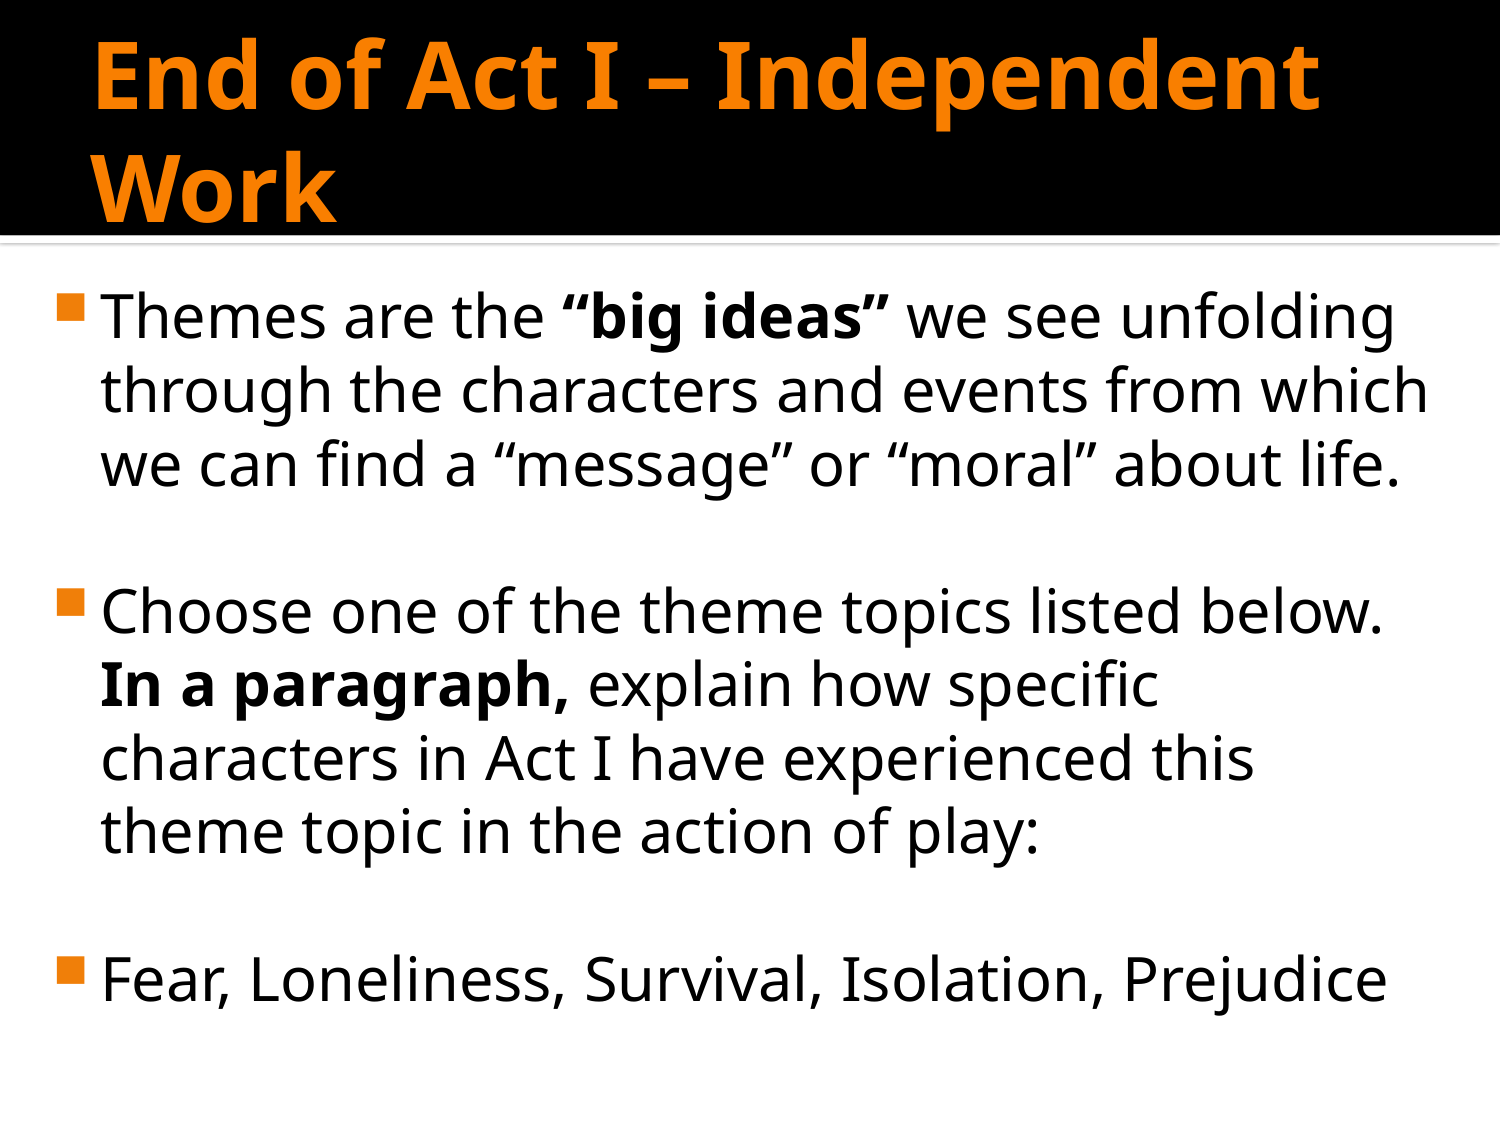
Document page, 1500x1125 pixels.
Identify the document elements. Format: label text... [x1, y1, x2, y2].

title End of Act I – Independent Work [75, 25, 1425, 231]
list Themes are the “big ideas” we see unfolding through the characters and events from which we can find a “message” or “moral” about life. Choose one of the theme topics listed below. In a paragraph, explain how specific characters in Act I have experienced this theme topic in the action of play: Fear, Loneliness, Survival, Isolation, Prejudice [24, 262, 1463, 1075]
